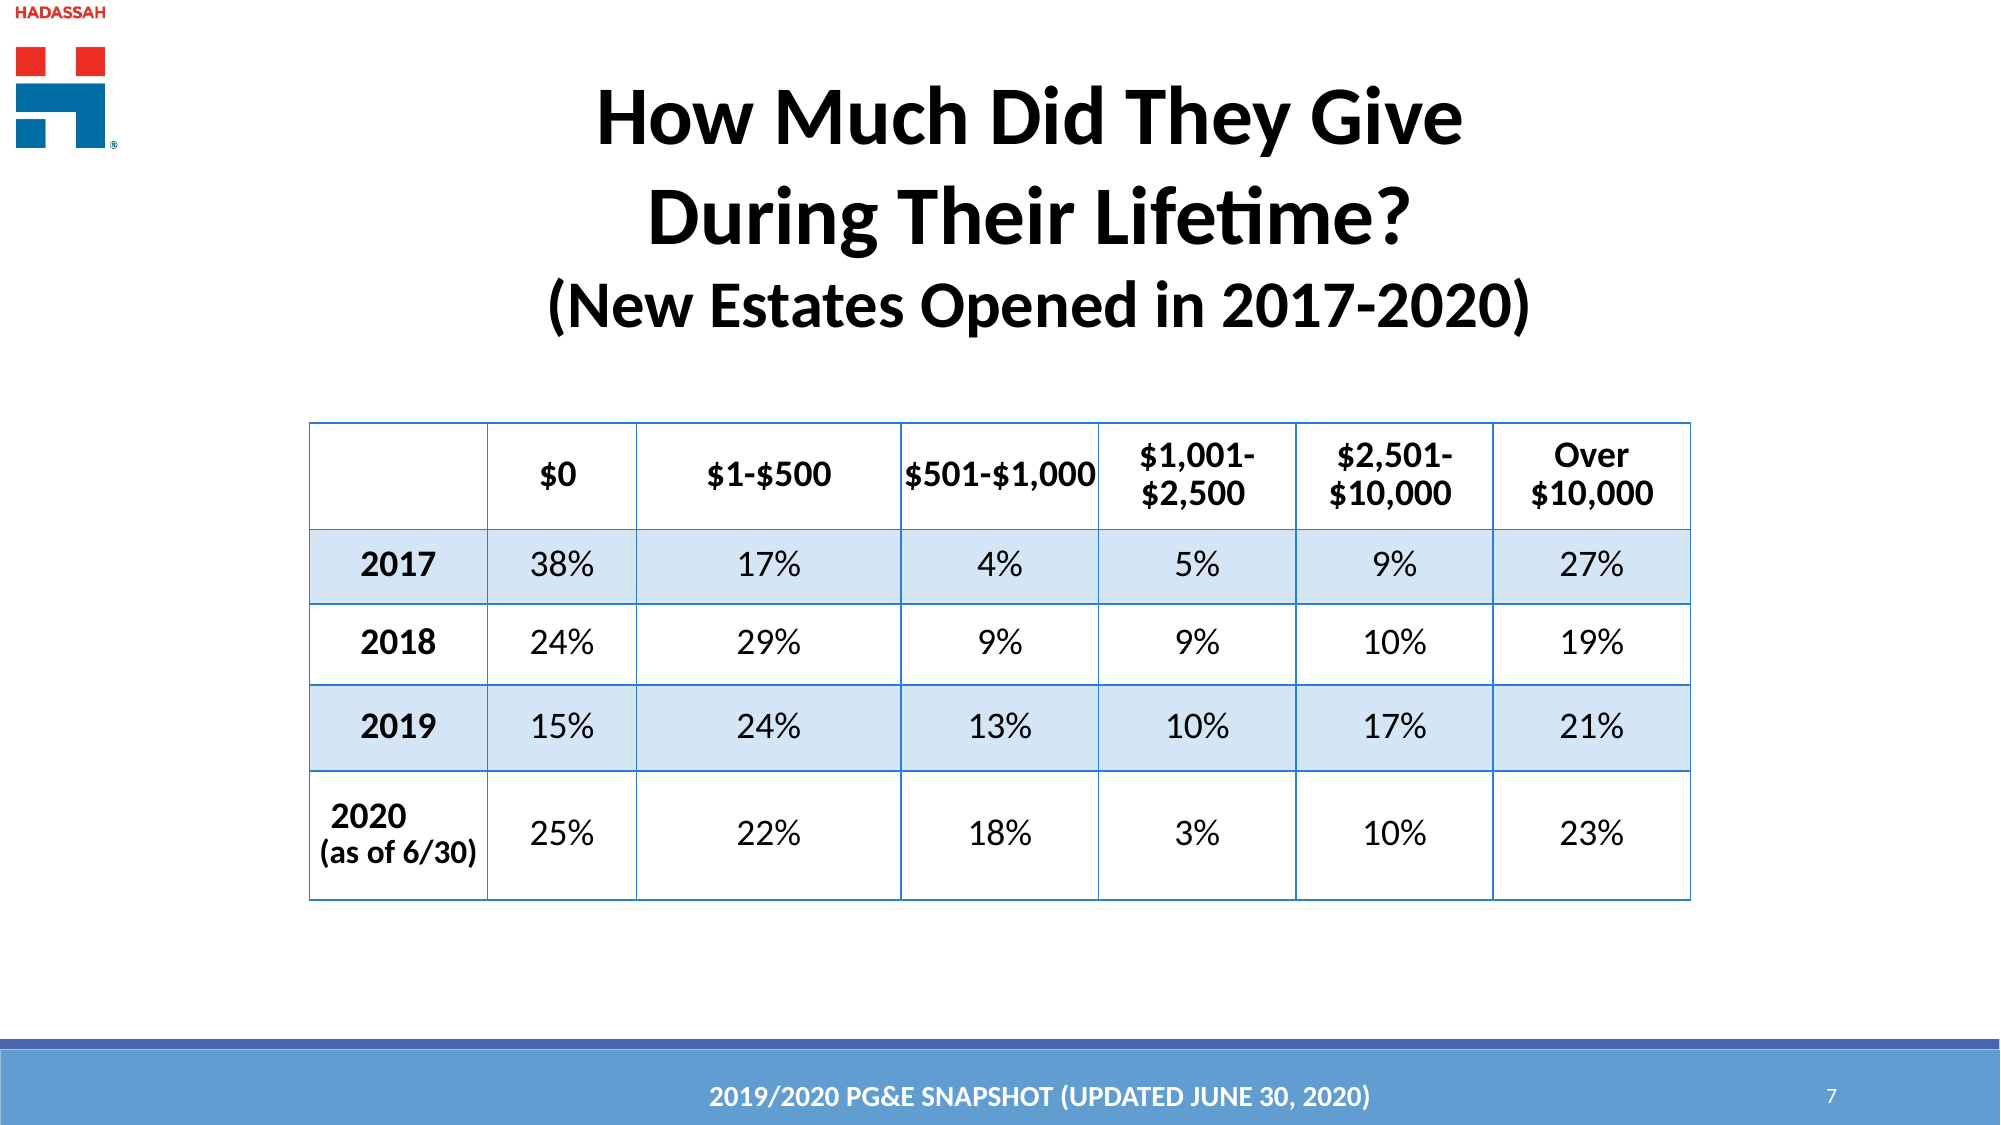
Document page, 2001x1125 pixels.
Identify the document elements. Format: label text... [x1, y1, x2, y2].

table_cell 13% [902, 686, 1098, 770]
table_cell 17% [1297, 686, 1492, 770]
table_cell 23% [1494, 772, 1690, 899]
table_cell 15% [488, 686, 636, 770]
table_header [310, 424, 487, 529]
table_cell 22% [637, 772, 900, 899]
table_cell 9% [1297, 530, 1492, 603]
table_header $1-$500 [637, 424, 900, 529]
table_cell 24% [488, 605, 636, 684]
table_cell 17% [637, 530, 900, 603]
text_box How Much Did They Give During Their Lifetime? (New Estates Opened in 2017-2020) [412, 53, 1668, 349]
table_cell 2018 [310, 605, 487, 684]
table_cell 19% [1494, 605, 1690, 684]
table_header $0 [488, 424, 636, 529]
table_cell 10% [1297, 772, 1492, 899]
table_header $1,001-$2,500 [1099, 424, 1295, 529]
table_cell 2020 (as of 6/30) [310, 772, 487, 899]
table_cell 2017 [310, 530, 487, 603]
table_cell 24% [637, 686, 900, 770]
table_cell 29% [637, 605, 900, 684]
table_cell 25% [488, 772, 636, 899]
table_cell 10% [1099, 686, 1295, 770]
slide_number 7 [1690, 1064, 1852, 1125]
table_cell 38% [488, 530, 636, 603]
picture [0, 0, 128, 163]
footer 2019/2020 PG&E Snapshot (updated June 30, 2020) [657, 1064, 1423, 1125]
table_cell 4% [902, 530, 1098, 603]
table_cell 10% [1297, 605, 1492, 684]
table_cell 27% [1494, 530, 1690, 603]
table_header $2,501-$10,000 [1297, 424, 1492, 529]
table_header Over $10,000 [1494, 424, 1690, 529]
table_cell 21% [1494, 686, 1690, 770]
table_cell 2019 [310, 686, 487, 770]
table_cell 5% [1099, 530, 1295, 603]
table_cell 3% [1099, 772, 1295, 899]
table_cell 9% [902, 605, 1098, 684]
table_header $501-$1,000 [902, 424, 1098, 529]
table_cell 9% [1099, 605, 1295, 684]
table_cell 18% [902, 772, 1098, 899]
